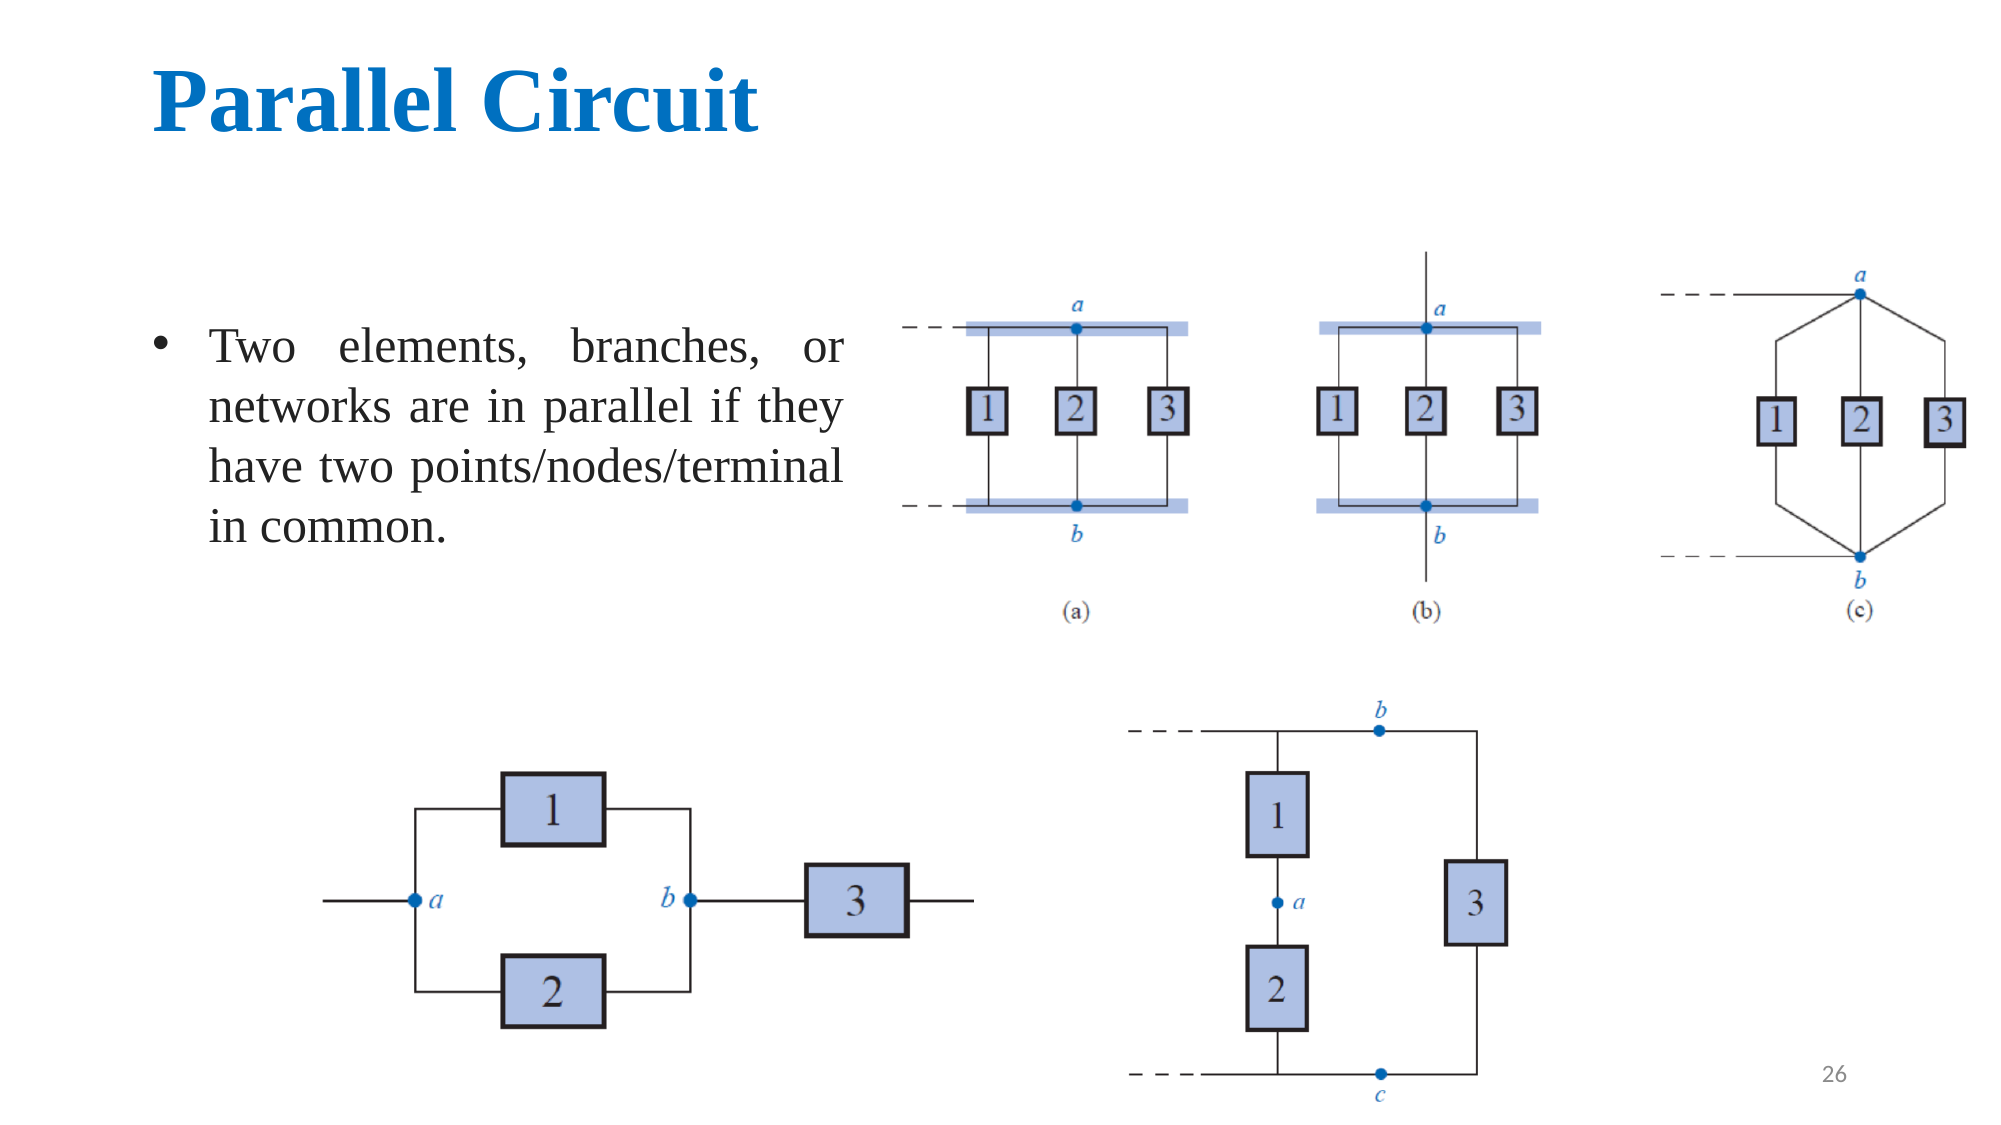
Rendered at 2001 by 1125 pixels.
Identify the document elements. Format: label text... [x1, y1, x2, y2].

picture [851, 233, 2000, 634]
picture [1110, 695, 1518, 1104]
title Parallel Circuit [137, 25, 1863, 180]
slide_number 26 [1518, 1042, 1863, 1103]
picture [313, 768, 974, 1032]
text_box Two elements, branches, or networks are in parallel if they have two points/nodes/terminal in common. [137, 304, 851, 560]
